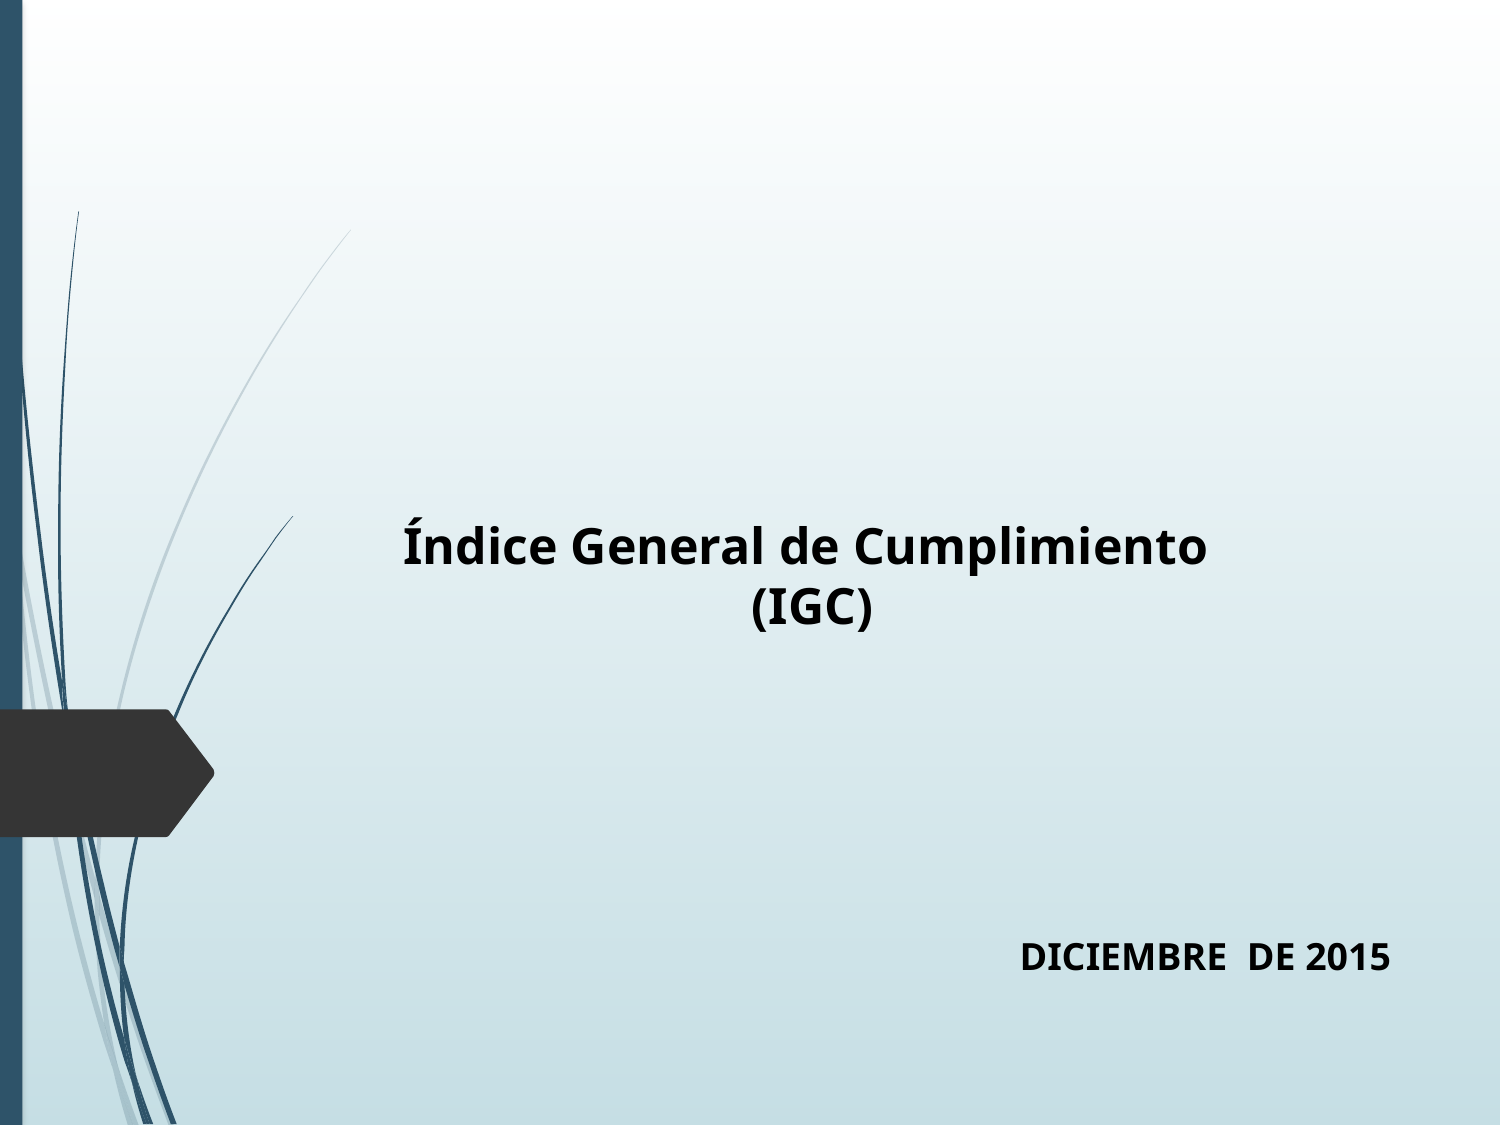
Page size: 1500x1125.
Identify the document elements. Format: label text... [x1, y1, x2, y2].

title Índice General de Cumplimiento (IGC) [350, 401, 1262, 643]
text_box DICIEMBRE DE 2015 [990, 897, 1407, 986]
